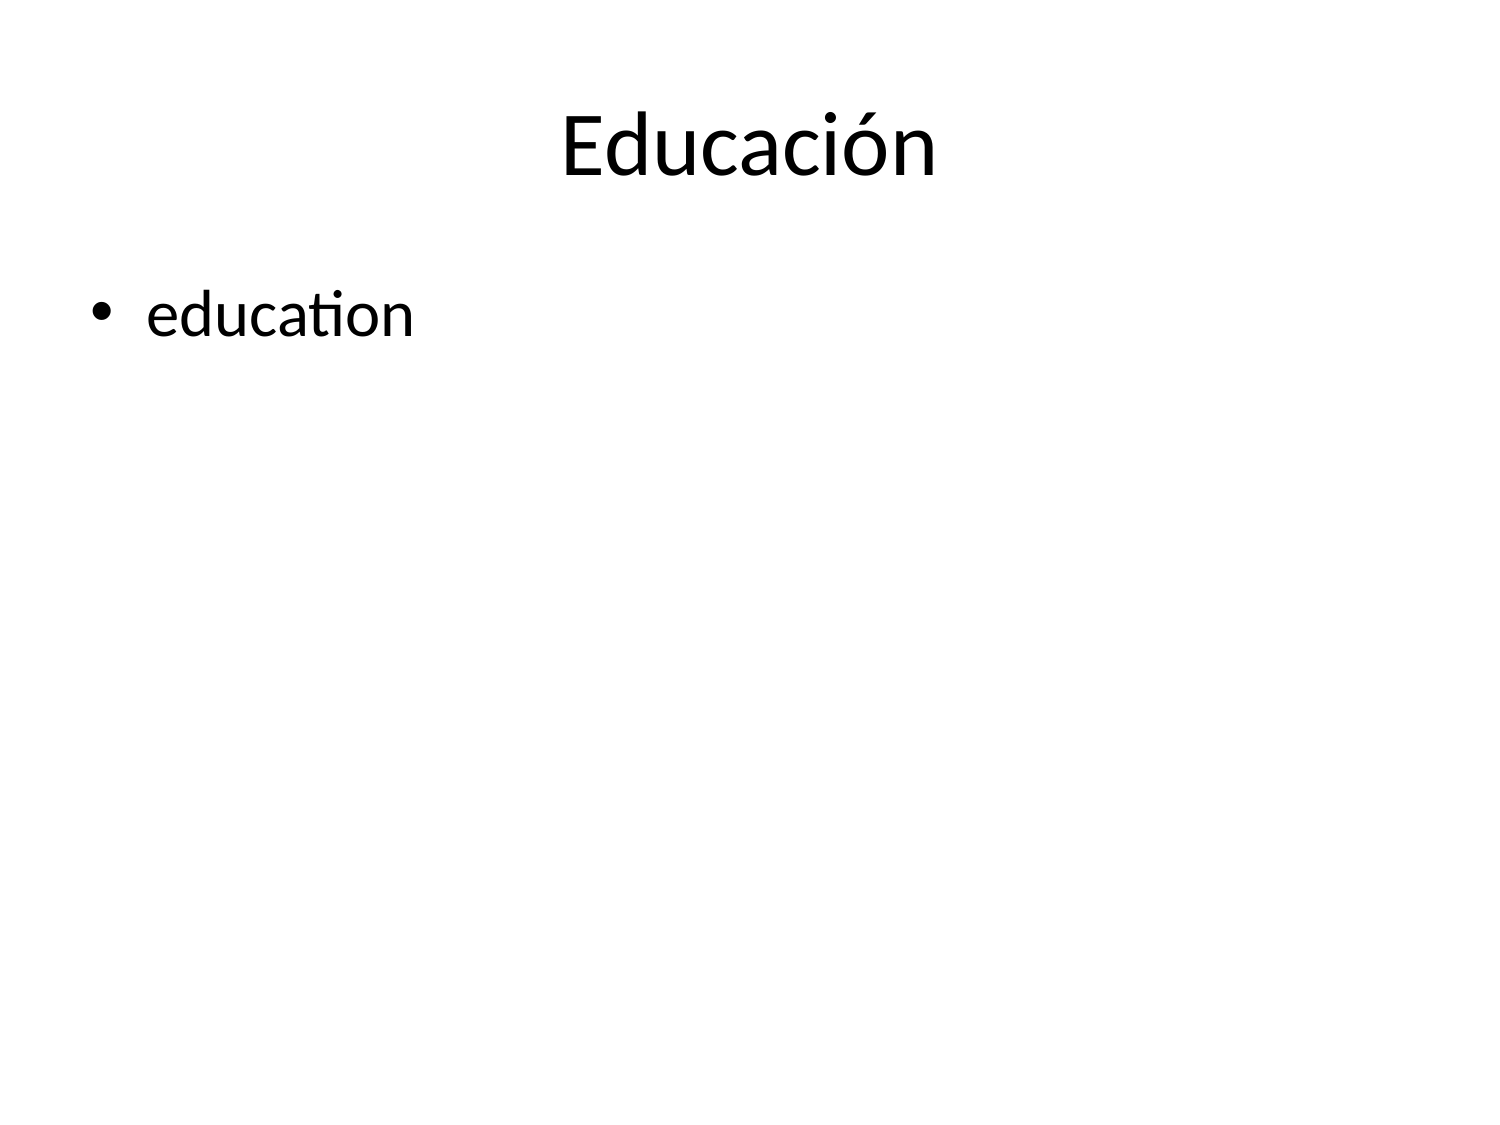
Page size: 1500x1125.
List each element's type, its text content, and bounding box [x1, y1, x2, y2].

title Educación [75, 45, 1425, 233]
list education [75, 262, 1425, 1005]
